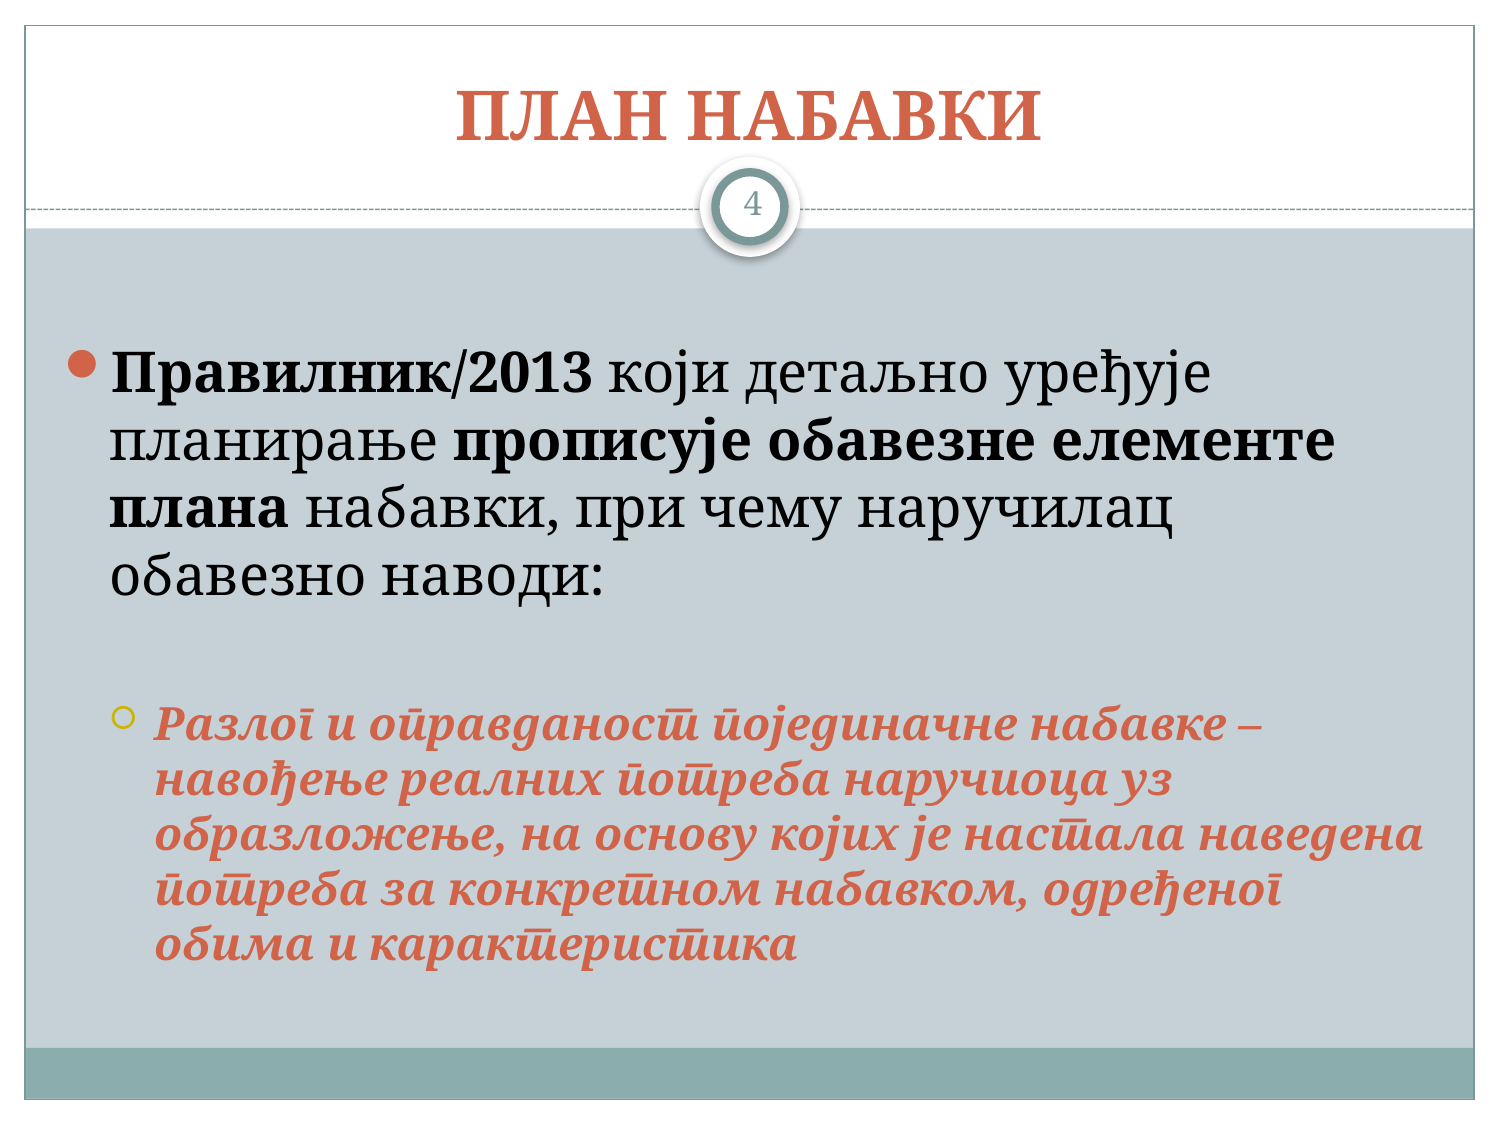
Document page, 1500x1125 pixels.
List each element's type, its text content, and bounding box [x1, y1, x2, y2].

slide_number 4 [715, 168, 791, 241]
title ПЛАН НАБАВКИ [49, 37, 1450, 162]
list Правилник/2013 који детаљно уређује планирање прописује обавезне елементе плана набавки, при чему наручилац обавезно наводи: Разлог и оправданост појединачне набавке – навођење реалних потреба наручиоца уз образложење, на основу којих је настала наведена потреба за конкретном набавком, одређеног обима и карактеристика [49, 250, 1445, 1001]
